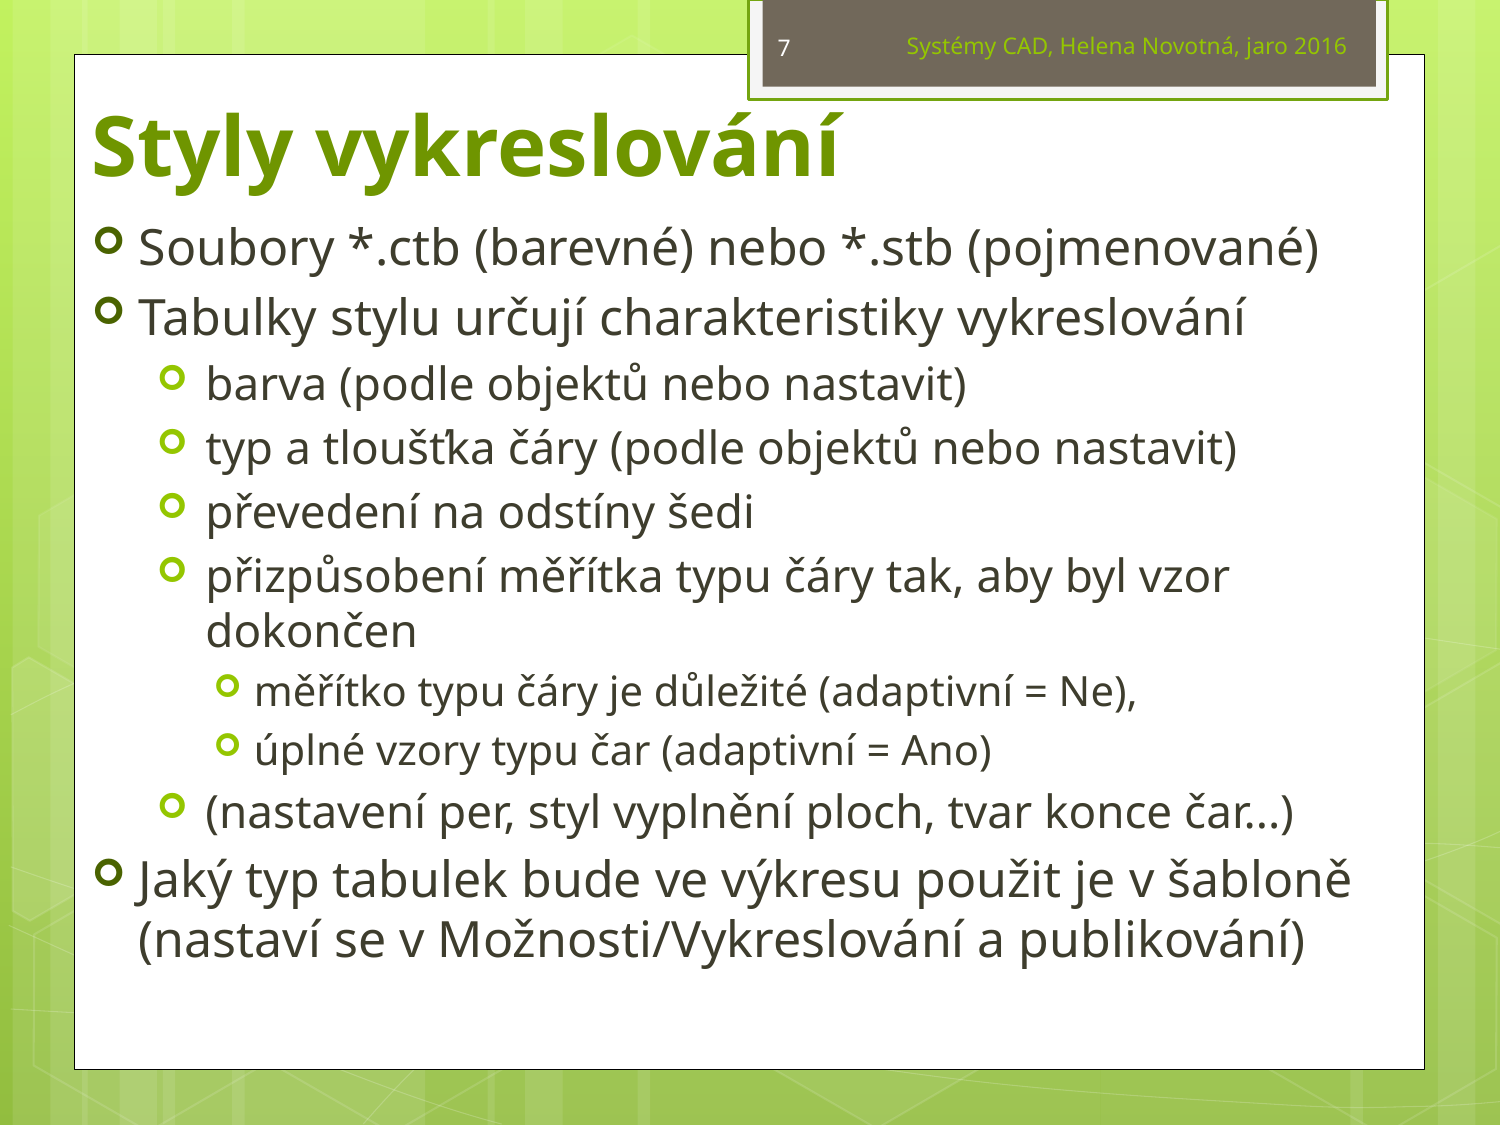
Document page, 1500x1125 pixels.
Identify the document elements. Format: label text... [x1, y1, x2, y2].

slide_number 7 [762, 19, 833, 79]
list Soubory *.ctb (barevné) nebo *.stb (pojmenované) Tabulky stylu určují charakteristiky vykreslování barva (podle objektů nebo nastavit) typ a tloušťka čáry (podle objektů nebo nastavit) převedení na odstíny šedi přizpůsobení měřítka typu čáry tak, aby byl vzor dokončen měřítko typu čáry je důležité (adaptivní = Ne), úplné vzory typu čar (adaptivní = Ano) (nastavení per, styl vyplnění ploch, tvar konce čar...) Jaký typ tabulek bude ve výkresu použit je v šabloně (nastaví se v Možnosti/Vykreslování a publikování) [76, 208, 1424, 1047]
footer Systémy CAD, Helena Novotná, jaro 2016 [852, 15, 1363, 79]
title Styly vykreslování [76, 85, 1424, 208]
